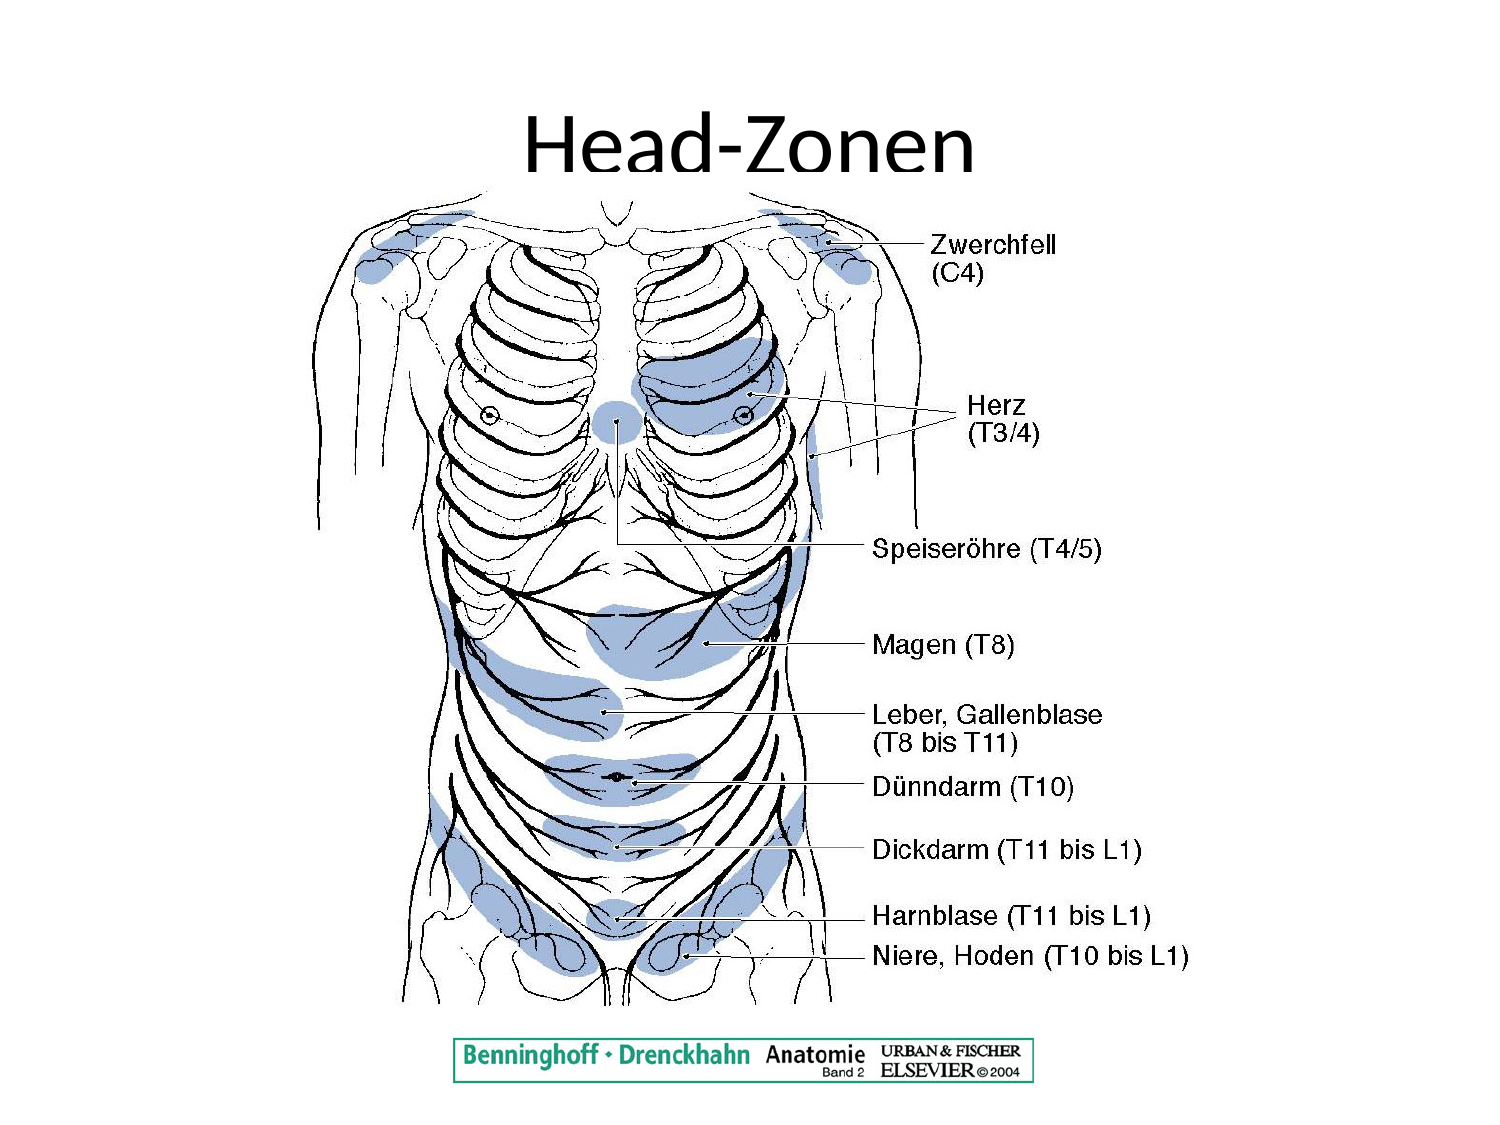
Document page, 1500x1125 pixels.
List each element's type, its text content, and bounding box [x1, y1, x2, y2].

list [298, 172, 1202, 1091]
title Head-Zonen [75, 45, 1425, 233]
